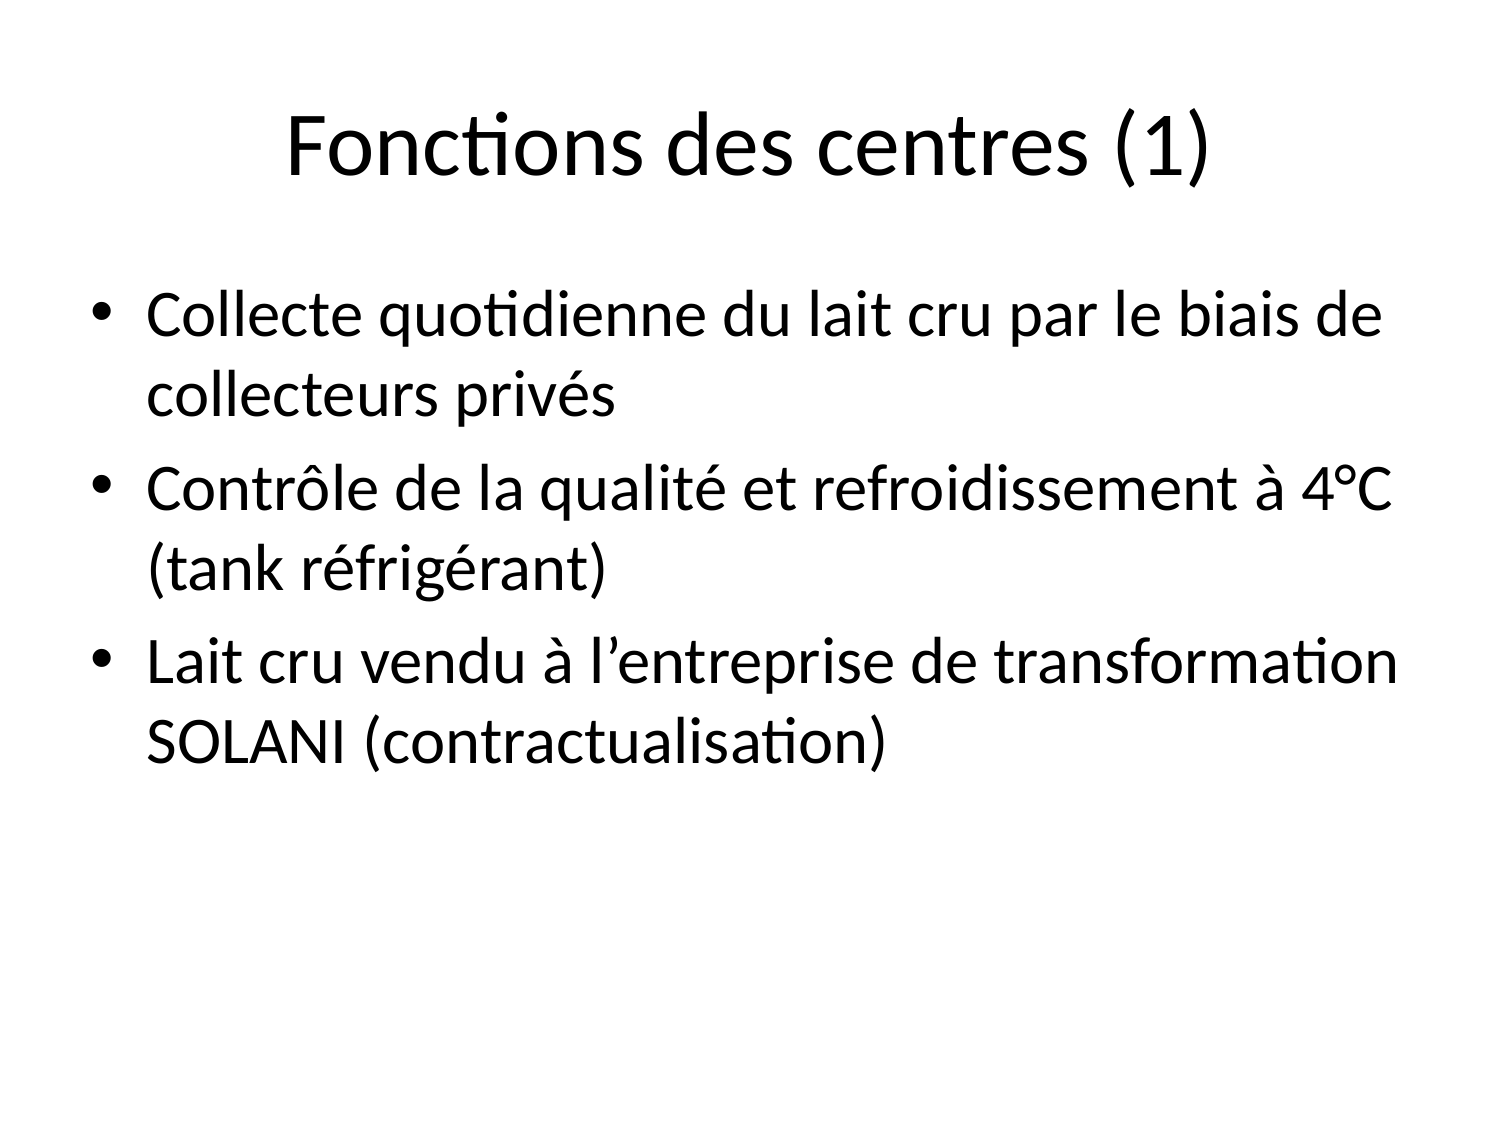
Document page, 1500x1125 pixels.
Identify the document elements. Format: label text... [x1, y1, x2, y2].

list Collecte quotidienne du lait cru par le biais de collecteurs privés Contrôle de la qualité et refroidissement à 4°C (tank réfrigérant) Lait cru vendu à l’entreprise de transformation SOLANI (contractualisation) [75, 262, 1425, 1005]
title Fonctions des centres (1) [75, 45, 1425, 233]
